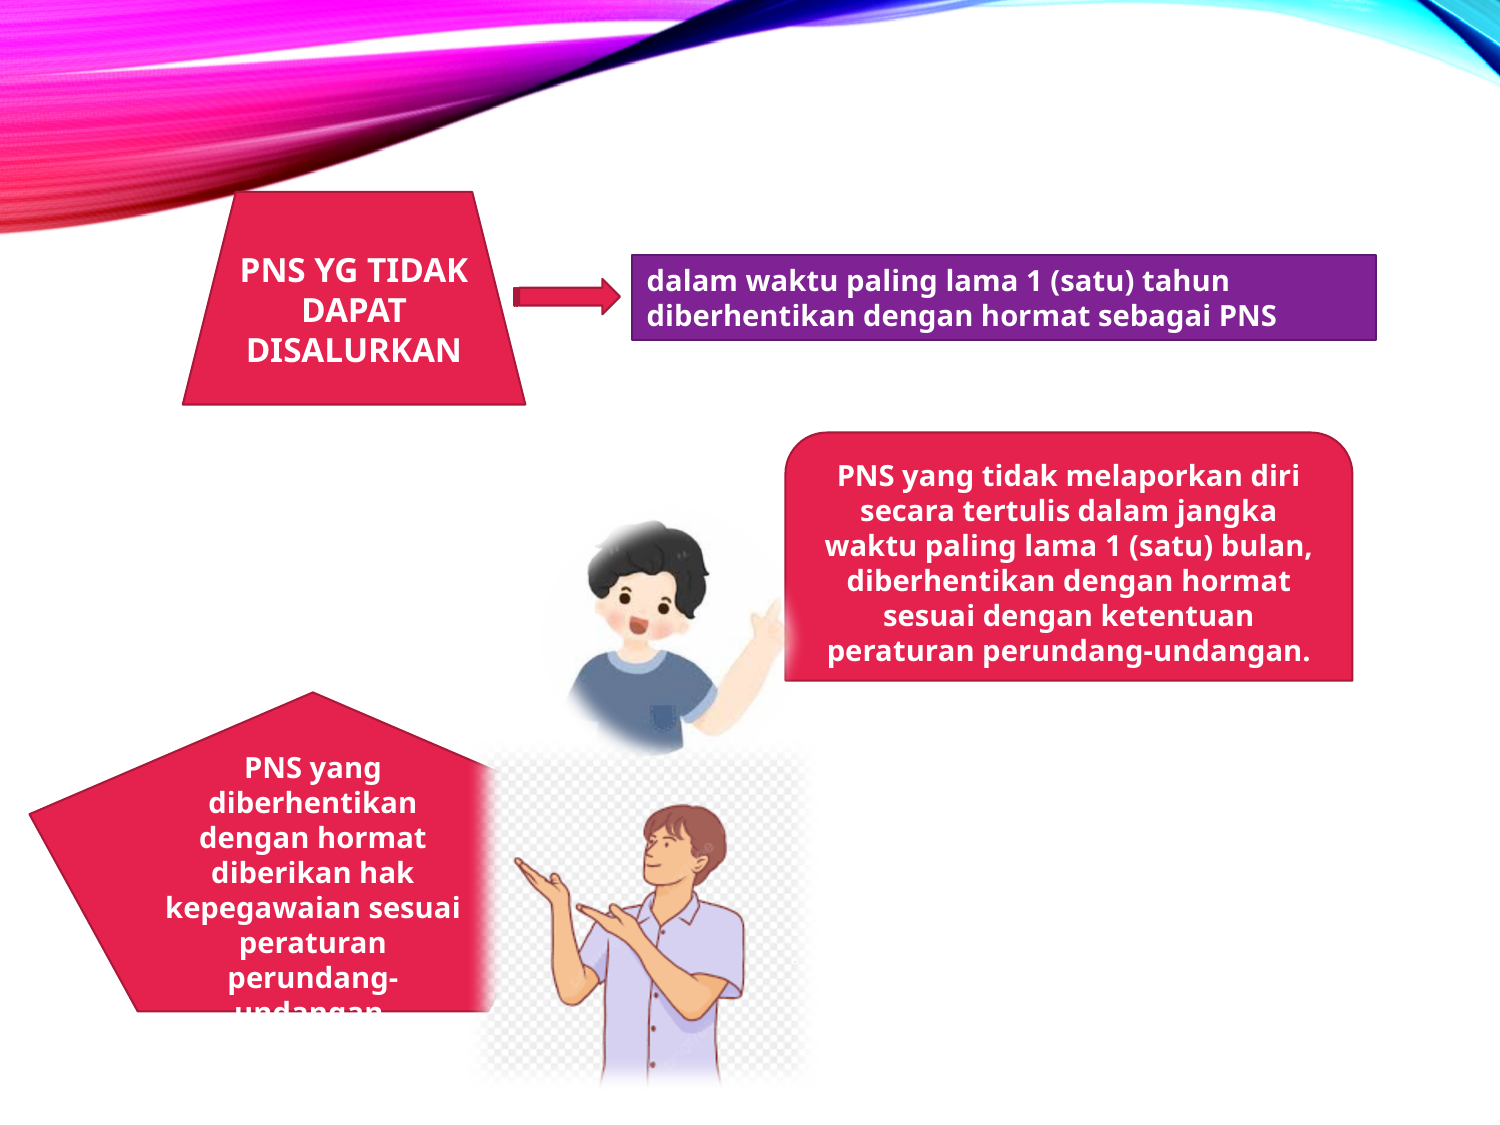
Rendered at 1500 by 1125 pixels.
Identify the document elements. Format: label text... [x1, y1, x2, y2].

text_box PNS yang tidak melaporkan diri secara tertulis dalam jangka waktu paling lama 1 (satu) bulan, diberhentikan dengan hormat sesuai dengan ketentuan peraturan perundang-undangan. [784, 431, 1354, 682]
picture [466, 503, 819, 1091]
text_box PNS yang diberhentikan dengan hormat diberikan hak kepegawaian sesuai peraturan perundang-undangan. [28, 691, 466, 1013]
text_box PNS YG TIDAK DAPAT DISALURKAN [181, 190, 527, 406]
text_box dalam waktu paling lama 1 (satu) tahun diberhentikan dengan hormat sebagai PNS [631, 254, 1377, 341]
picture [0, 0, 1500, 237]
text_box [513, 277, 621, 316]
